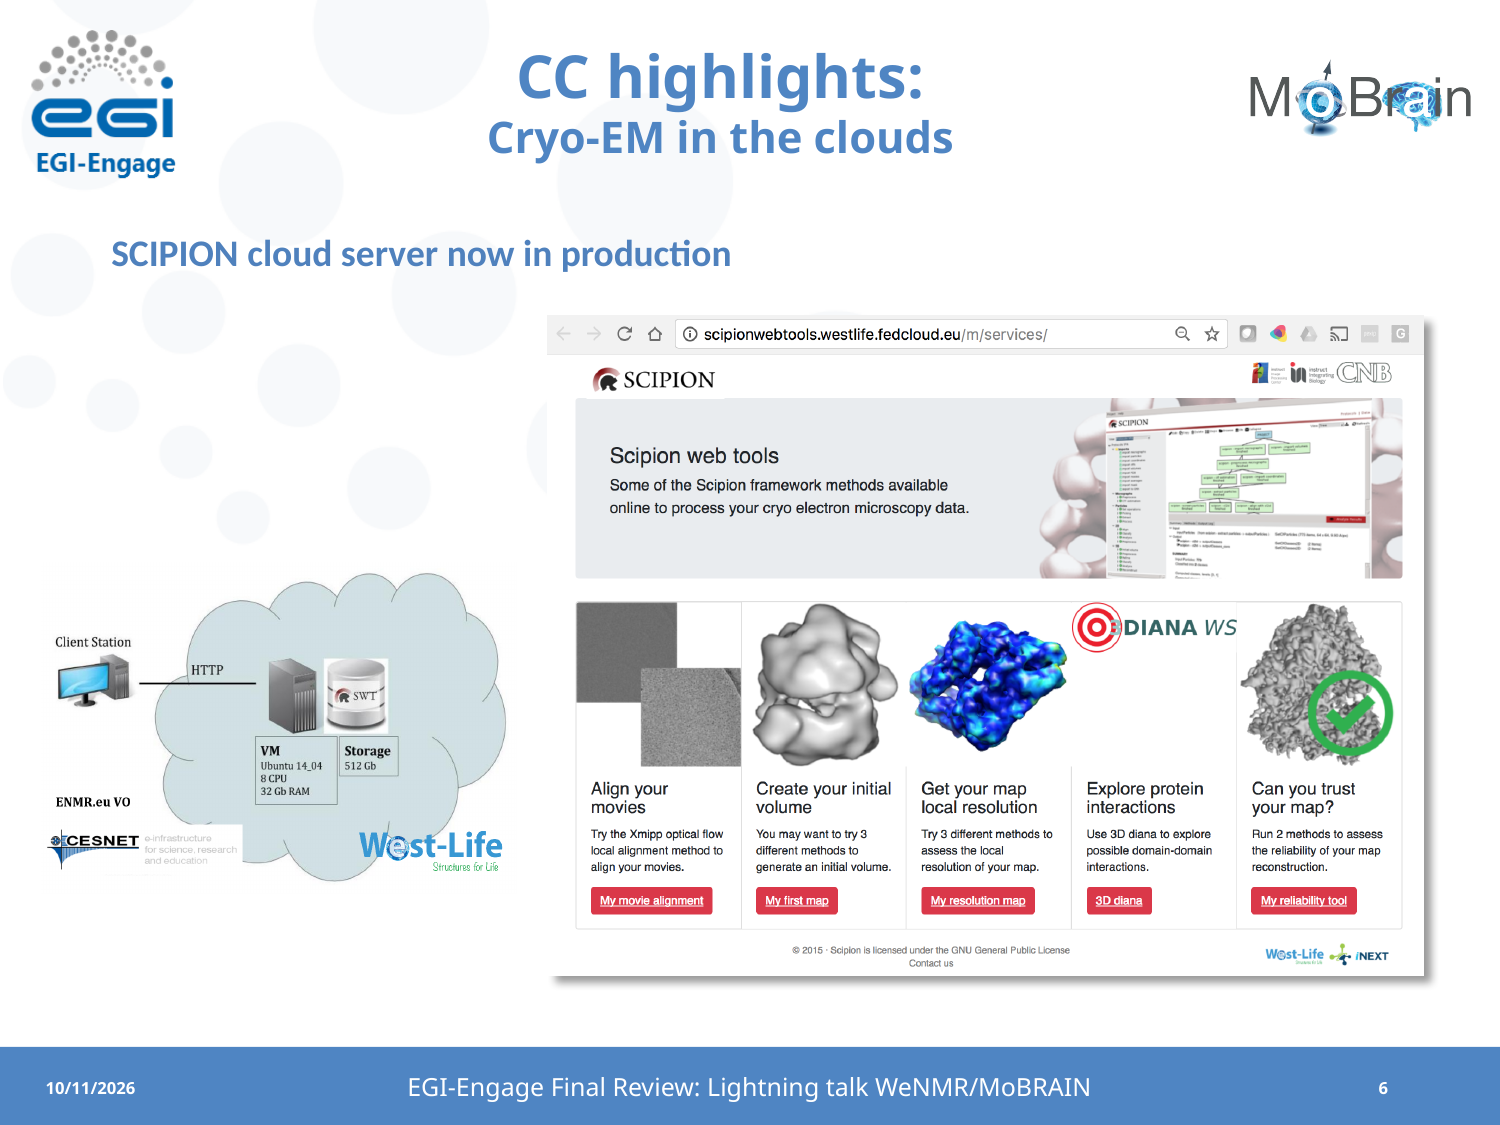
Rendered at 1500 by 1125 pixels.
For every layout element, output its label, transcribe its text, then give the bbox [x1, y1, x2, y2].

text_box SCIPION cloud server now in production [96, 221, 748, 282]
title CC highlights: Cryo-EM in the clouds [194, 30, 1247, 171]
picture [1247, 47, 1483, 138]
picture [3, 0, 1424, 977]
footer EGI-Engage Final Review: Lightning talk WeNMR/MoBRAIN [194, 1058, 1306, 1119]
